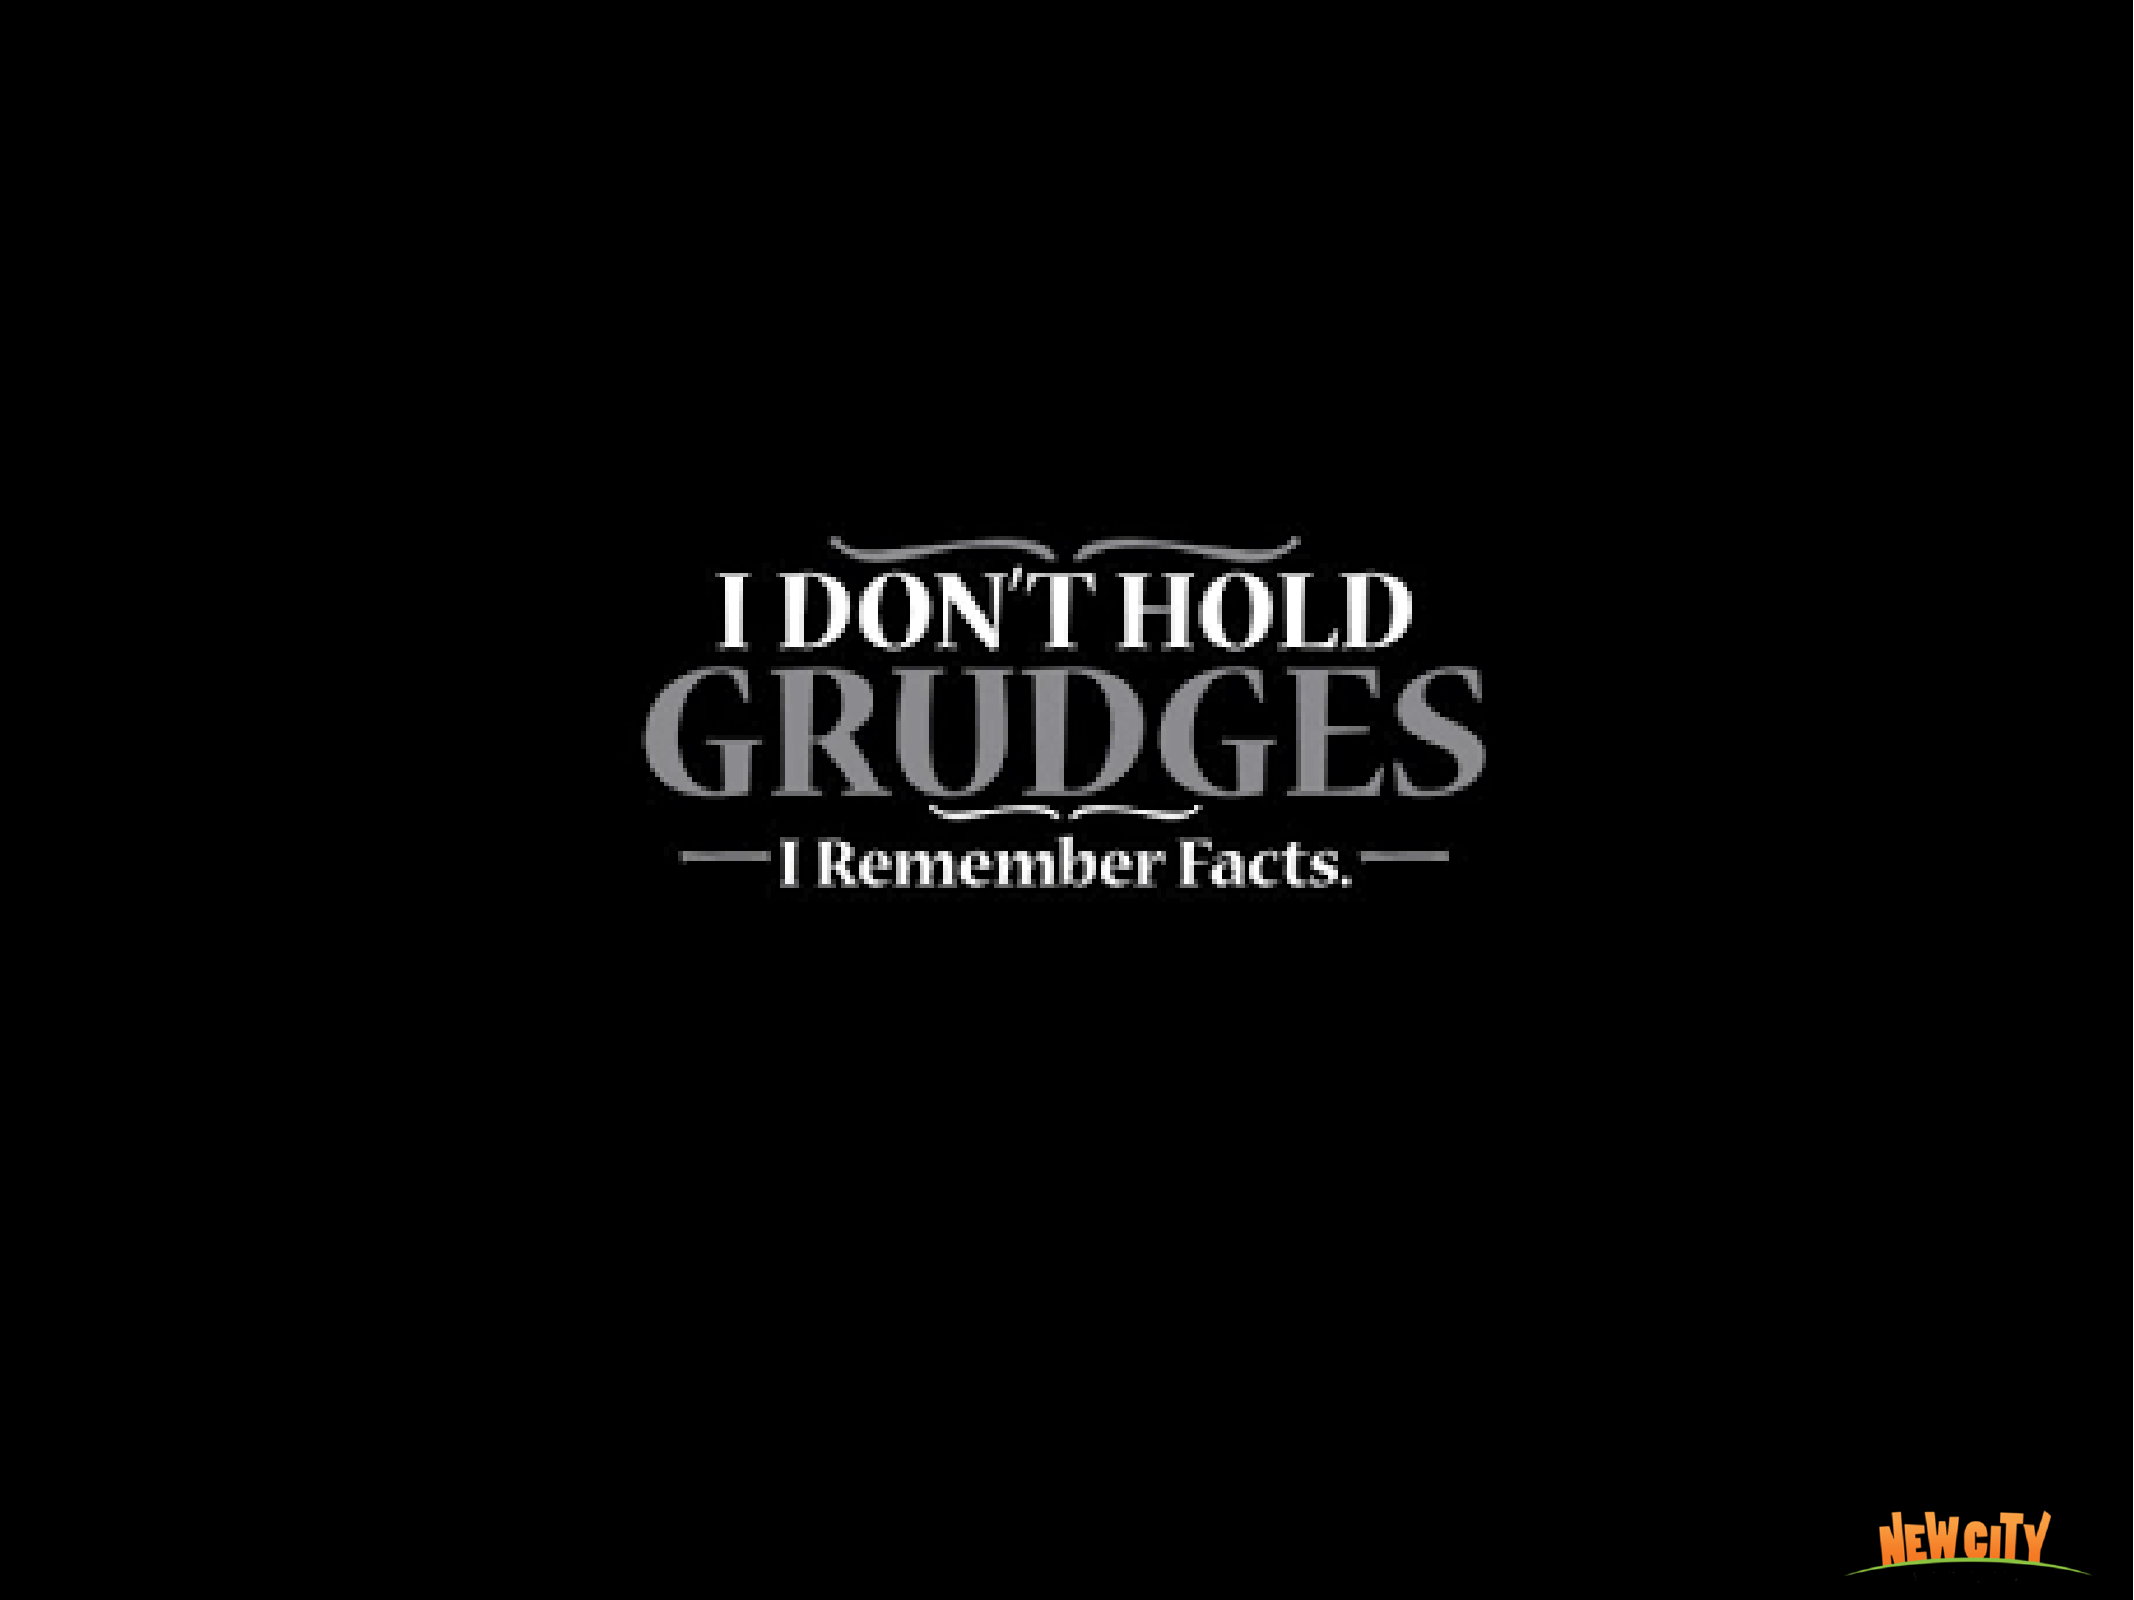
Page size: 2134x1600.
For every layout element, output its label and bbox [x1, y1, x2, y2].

picture [465, 262, 1668, 1163]
picture [1840, 1501, 2096, 1587]
